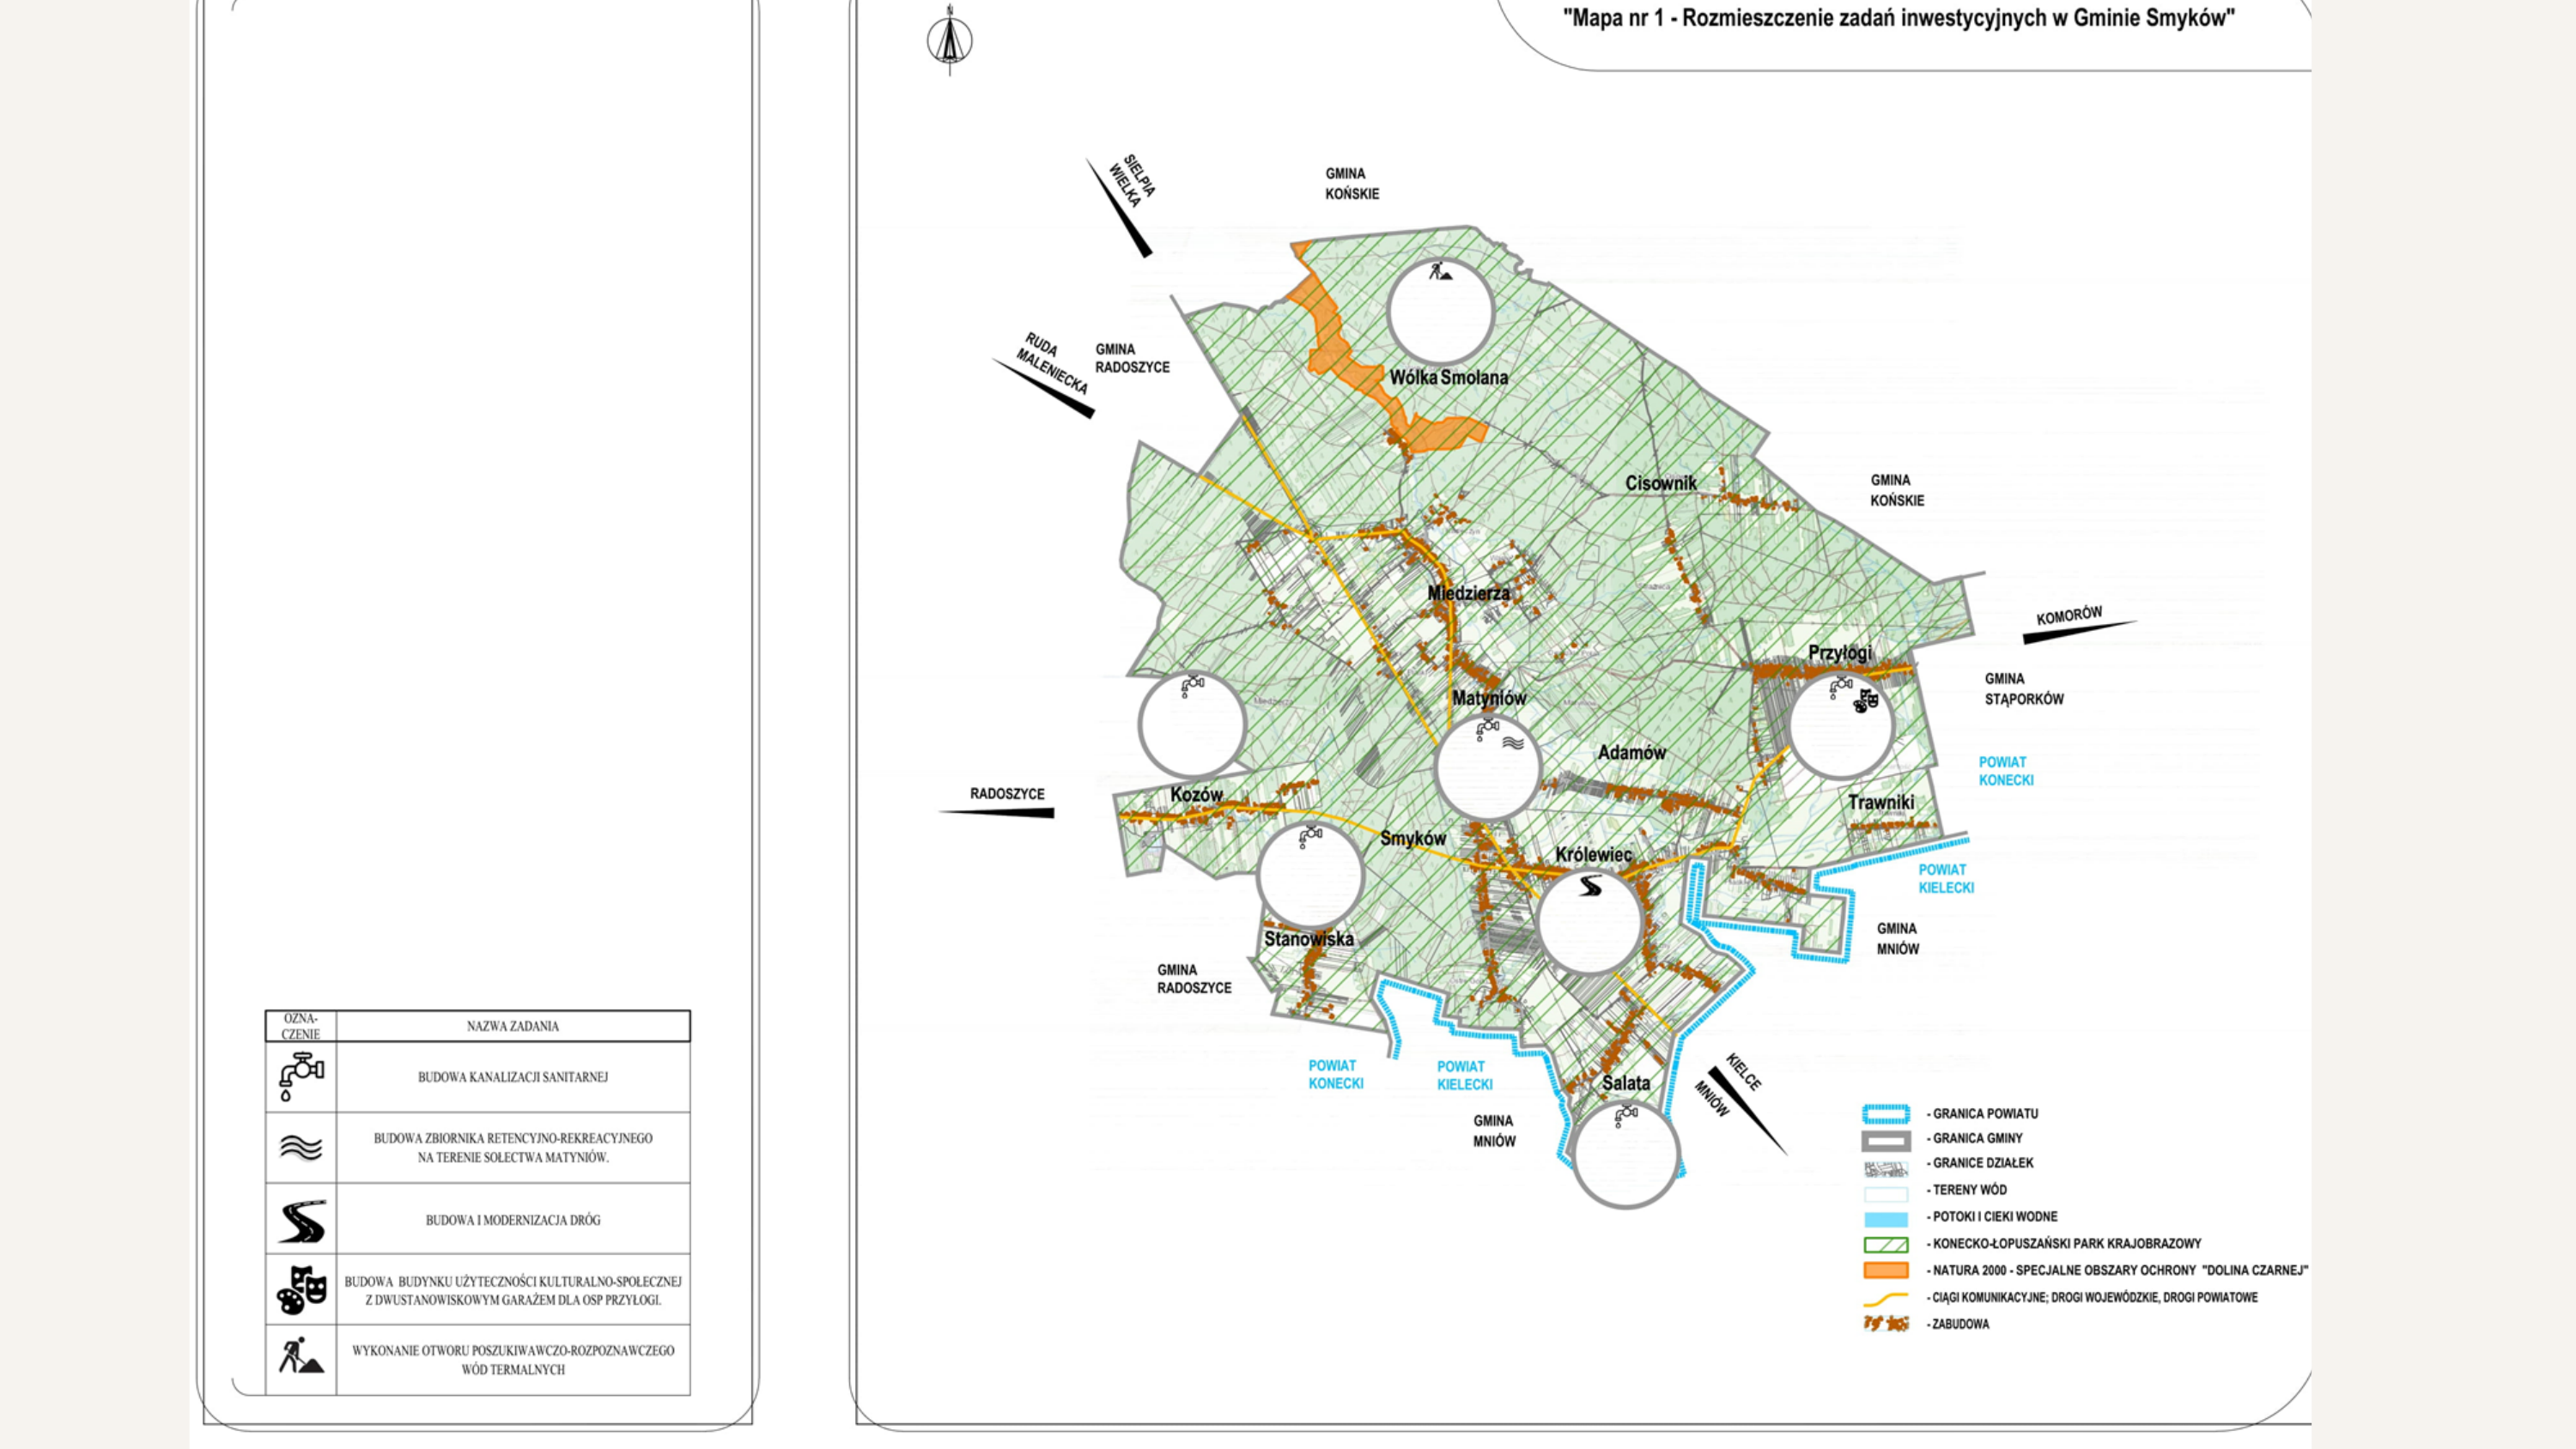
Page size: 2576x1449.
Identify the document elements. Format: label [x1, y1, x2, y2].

picture [189, 0, 2312, 1449]
